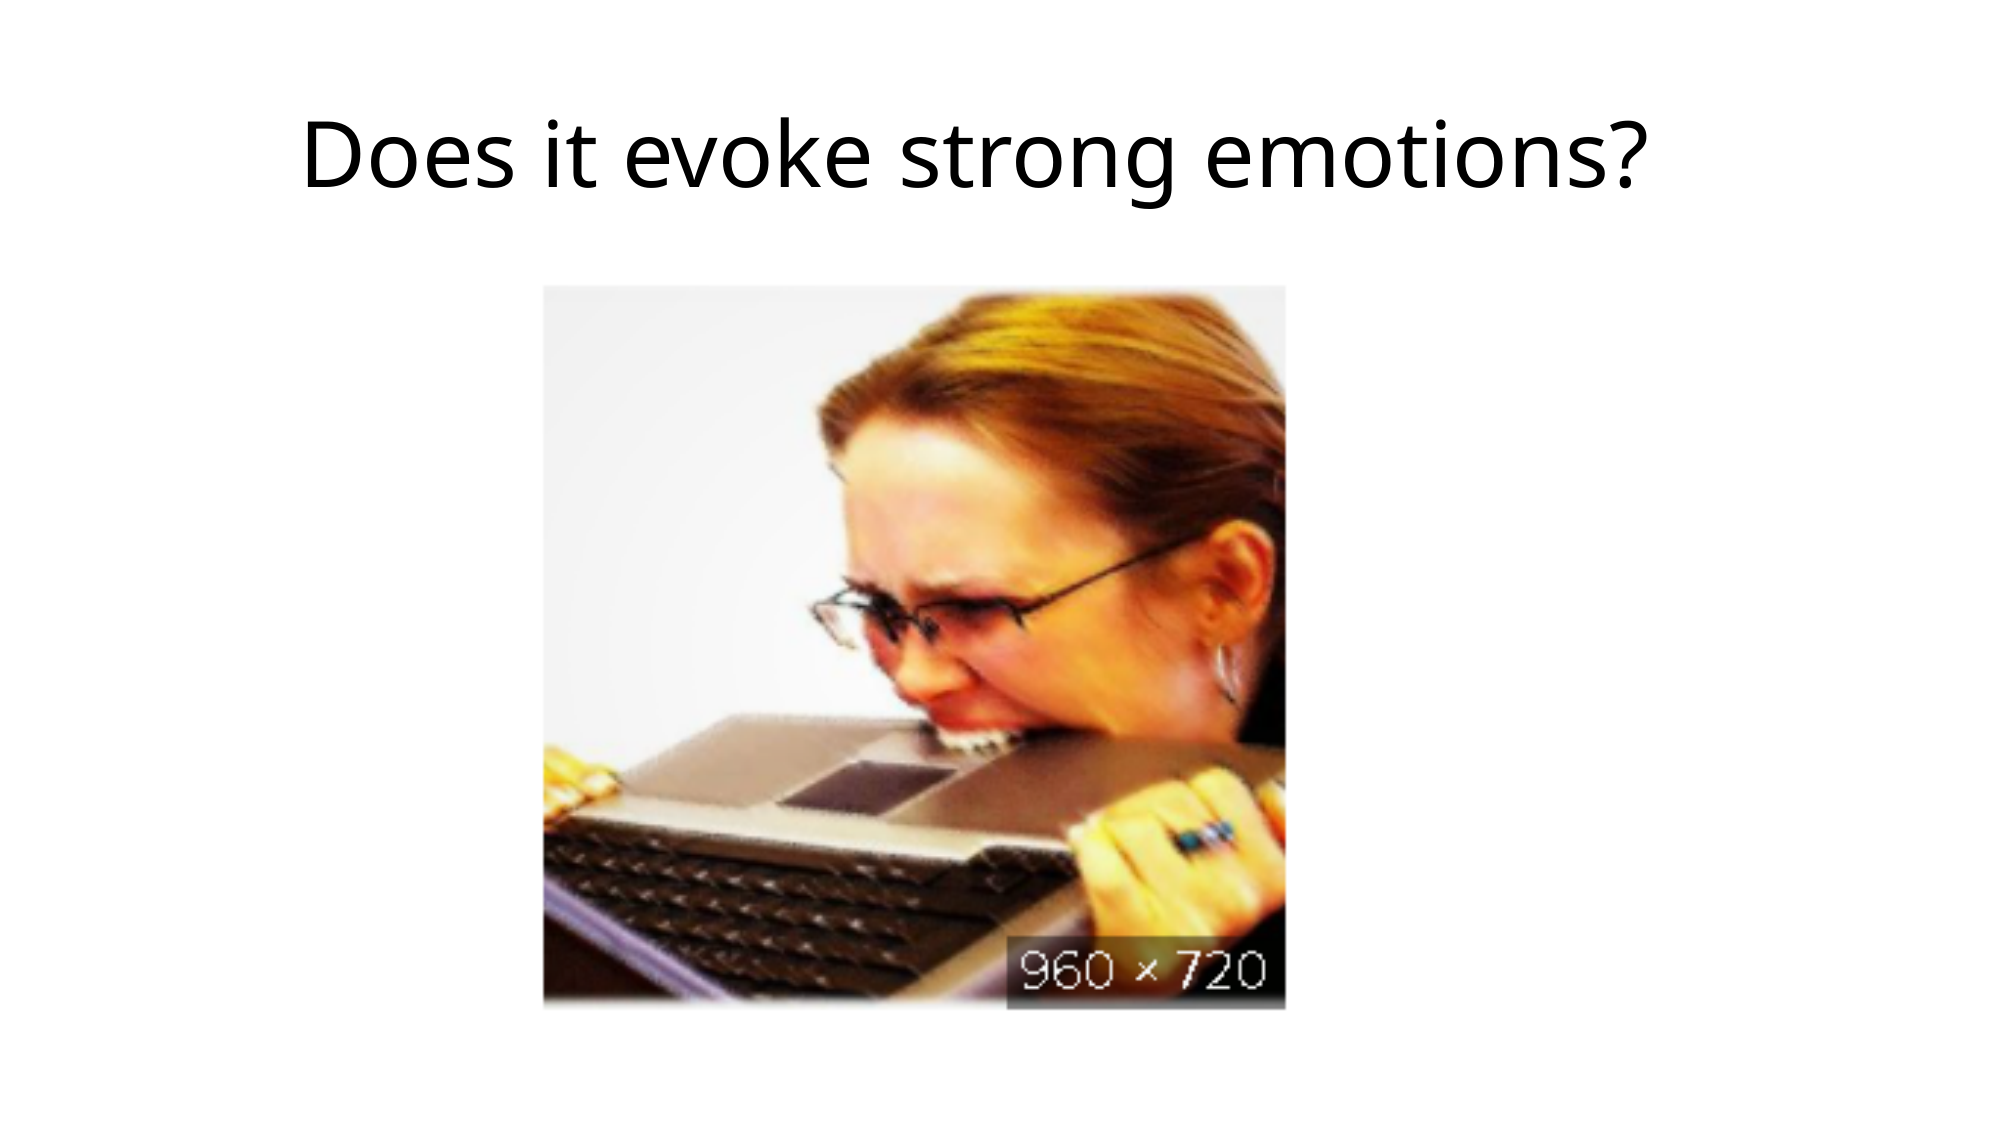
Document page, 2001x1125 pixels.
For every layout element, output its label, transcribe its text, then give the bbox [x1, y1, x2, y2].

title Does it evoke strong emotions? [124, 49, 1850, 267]
picture [521, 266, 1310, 1028]
